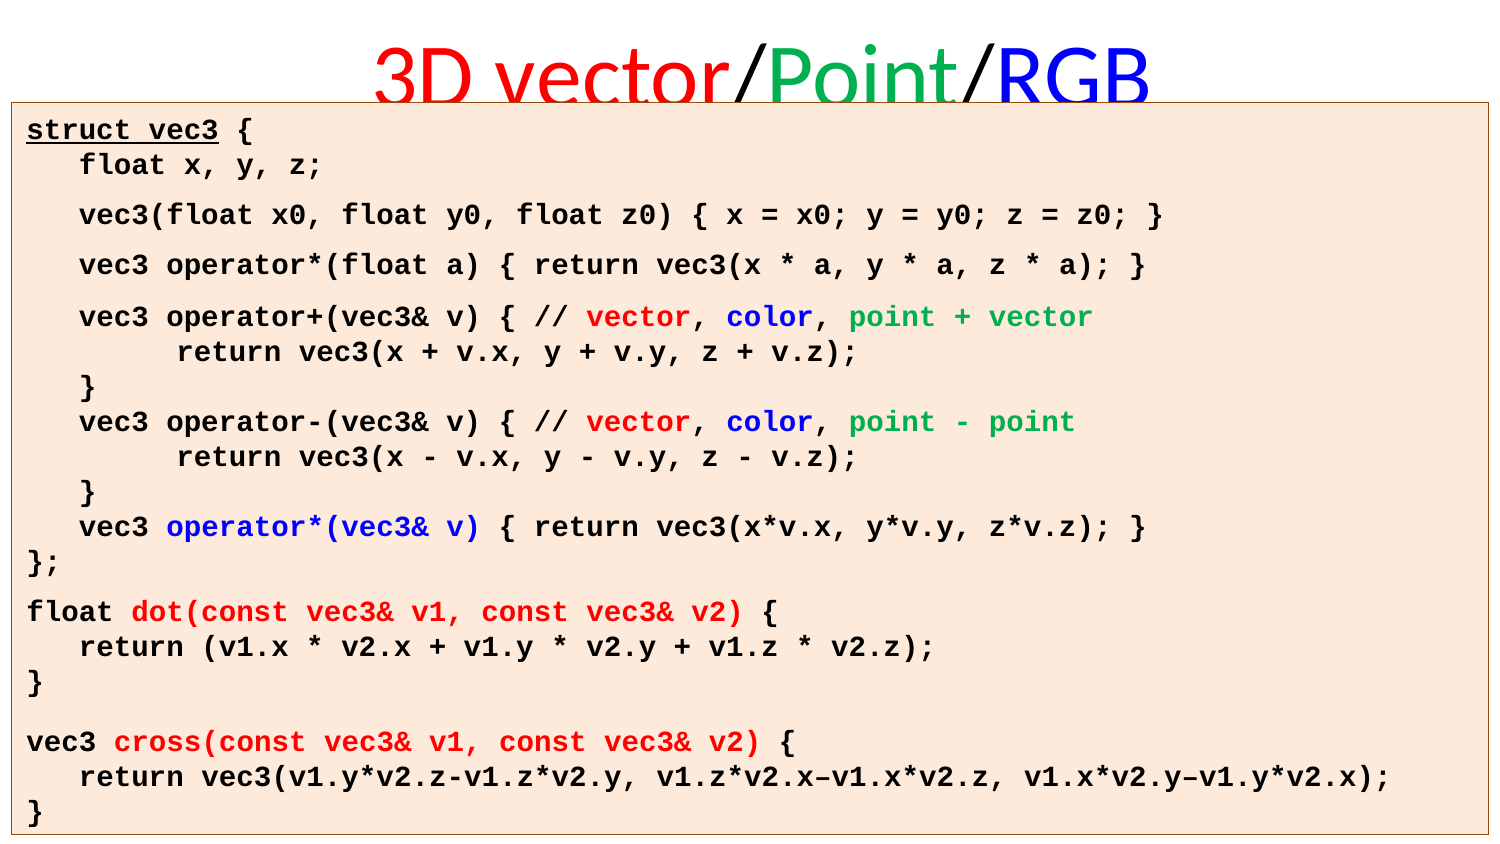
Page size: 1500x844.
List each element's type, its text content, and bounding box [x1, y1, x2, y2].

text_box struct vec3 { float x, y, z; vec3(float x0, float y0, float z0) { x = x0; y = y0; z = z0; } vec3 operator*(float a) { return vec3(x * a, y * a, z * a); } vec3 operator+(vec3& v) { // vector, color, point + vector return vec3(x + v.x, y + v.y, z + v.z); } vec3 operator-(vec3& v) { // vector, color, point - point return vec3(x - v.x, y - v.y, z - v.z); } vec3 operator*(vec3& v) { return vec3(x*v.x, y*v.y, z*v.z); } }; float dot(const vec3& v1, const vec3& v2) { return (v1.x * v2.x + v1.y * v2.y + v1.z * v2.z); } vec3 cross(const vec3& v1, const vec3& v2) { return vec3(v1.y*v2.z-v1.z*v2.y, v1.z*v2.x–v1.x*v2.z, v1.x*v2.y–v1.y*v2.x); } [11, 102, 1489, 835]
title 3D vector/Point/RGB [23, 0, 1500, 141]
